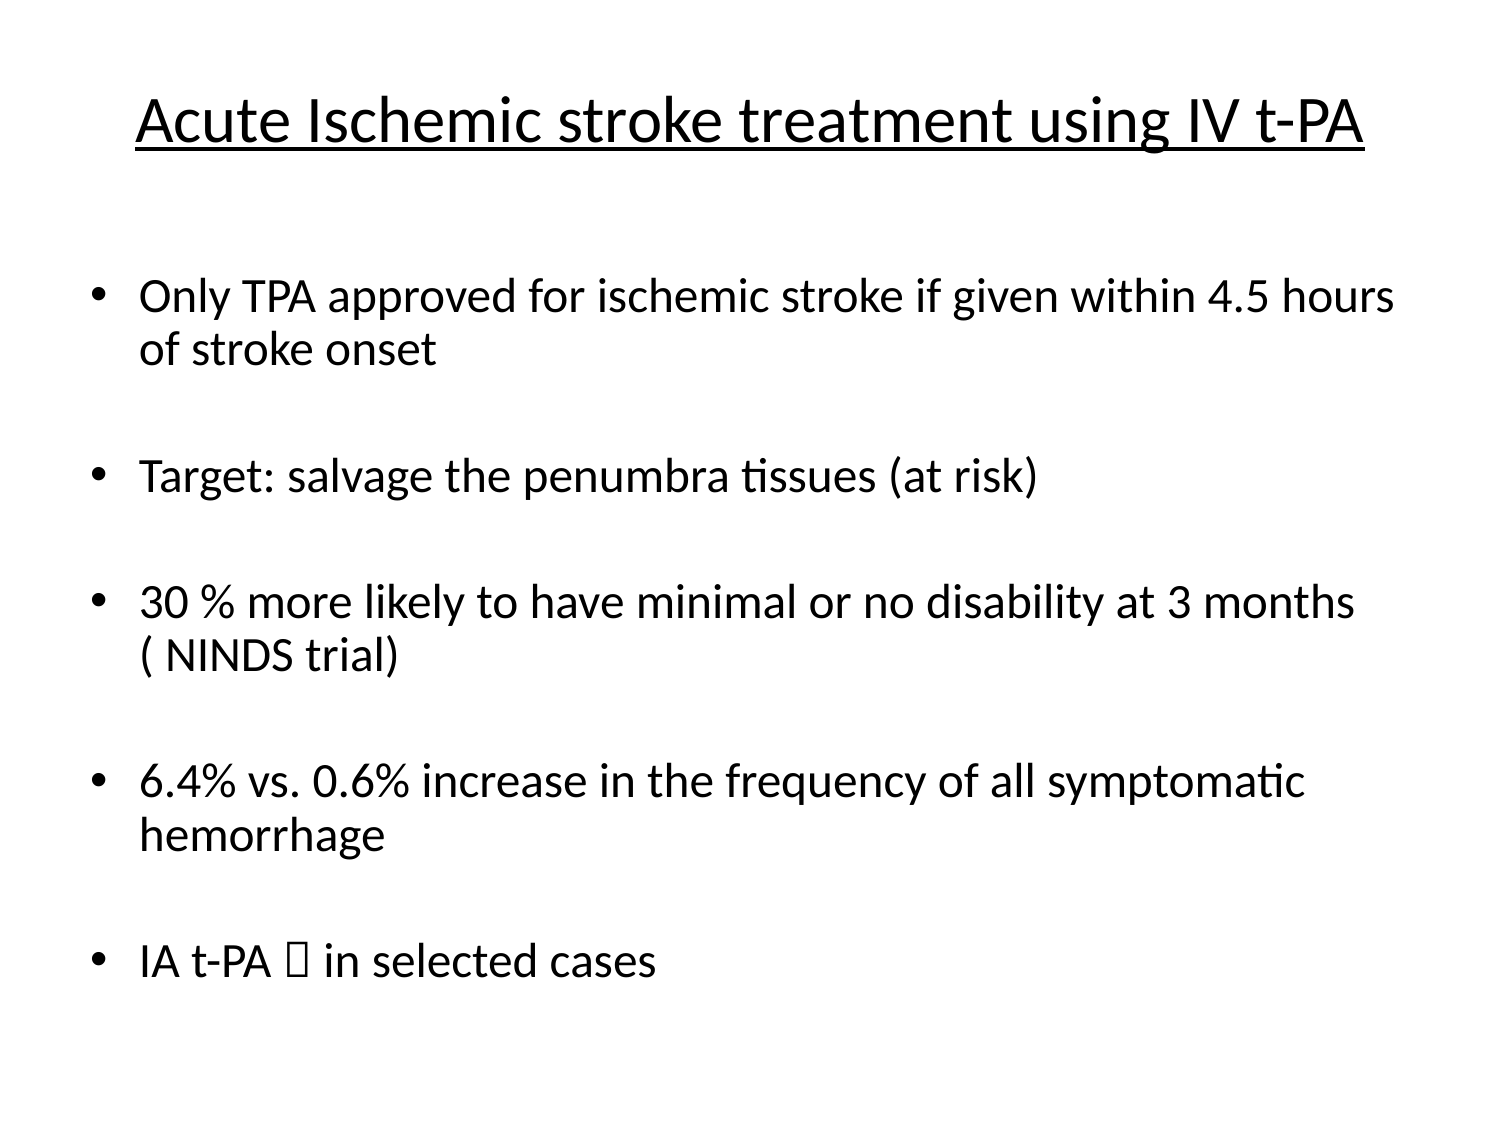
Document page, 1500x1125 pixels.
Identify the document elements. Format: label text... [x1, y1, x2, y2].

title Acute Ischemic stroke treatment using IV t-PA [75, 45, 1425, 188]
list Only TPA approved for ischemic stroke if given within 4.5 hours of stroke onset Target: salvage the penumbra tissues (at risk) 30 % more likely to have minimal or no disability at 3 months ( NINDS trial) 6.4% vs. 0.6% increase in the frequency of all symptomatic hemorrhage IA t-PA  in selected cases [75, 262, 1425, 1005]
